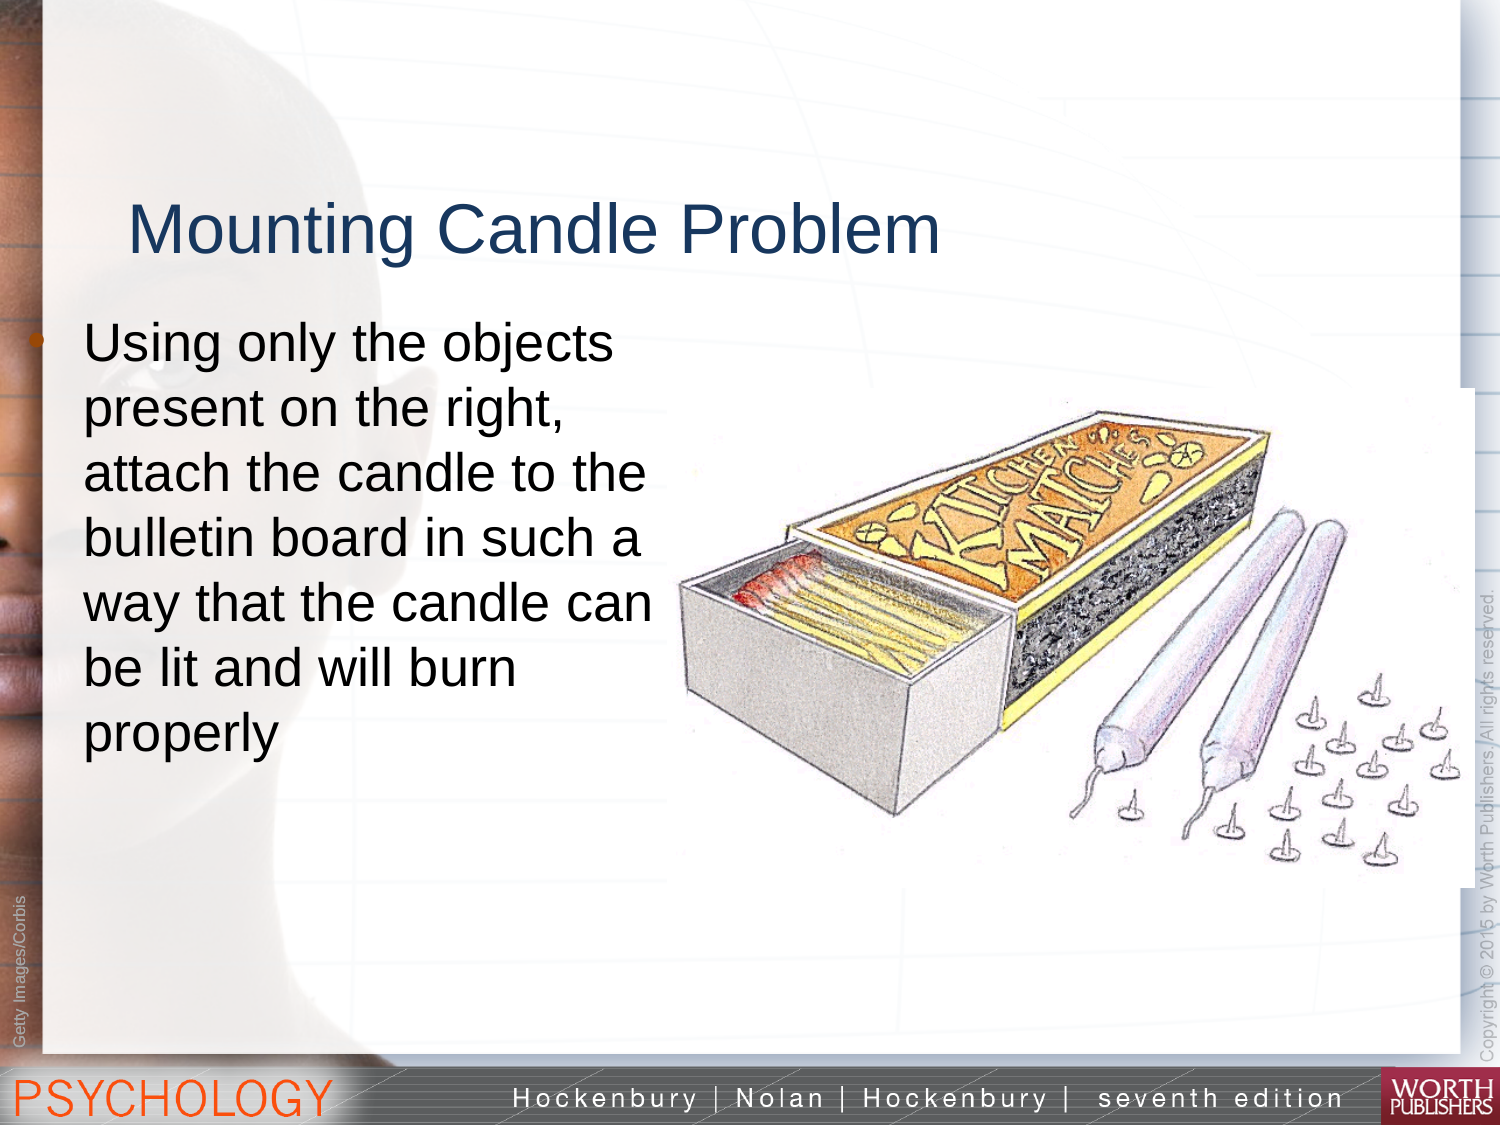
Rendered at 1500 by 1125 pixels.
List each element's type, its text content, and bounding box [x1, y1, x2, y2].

title Mounting Candle Problem [112, 174, 1388, 275]
list Using only the objects present on the right, attach the candle to the bulletin board in such a way that the candle can be lit and will burn properly [12, 299, 671, 985]
picture [0, 0, 1500, 1125]
